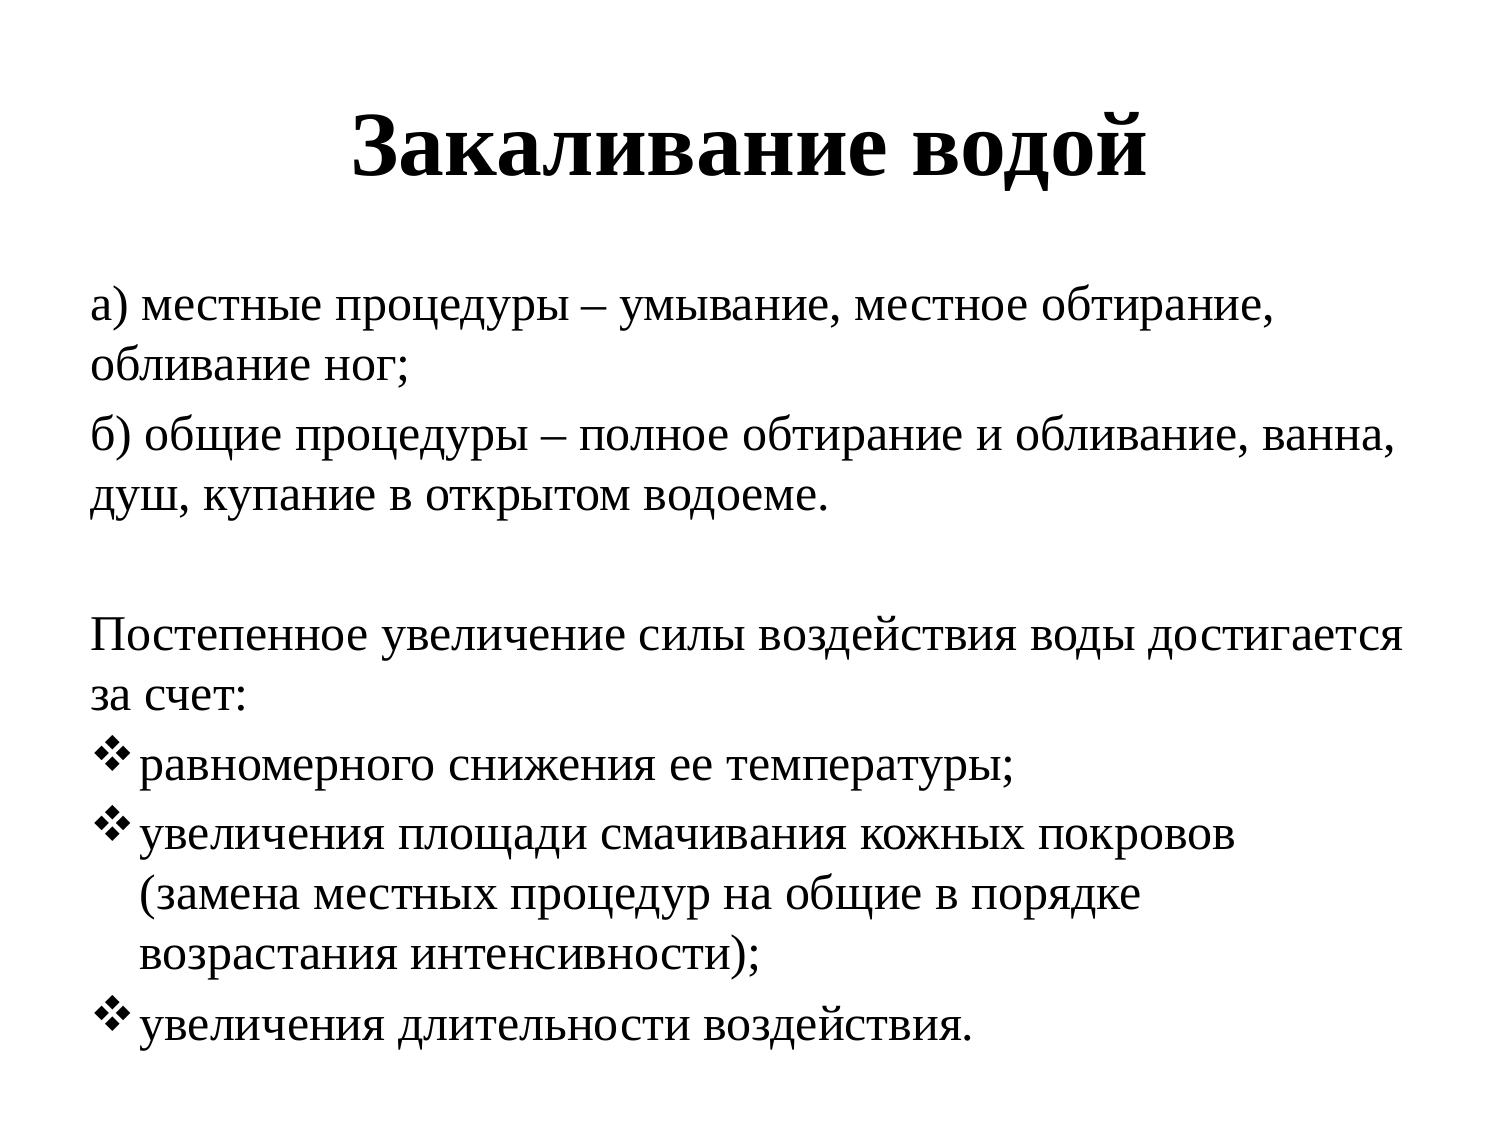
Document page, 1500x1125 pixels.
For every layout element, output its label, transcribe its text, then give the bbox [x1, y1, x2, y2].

list а) местные процедуры – умывание, местное обтирание, обливание ног; б) общие процедуры – полное обтирание и обливание, ванна, душ, купание в открытом водоеме. Постепенное увеличение силы воздействия воды достигается за счет: равномерного снижения ее температуры; увеличения площади смачивания кожных покровов (замена местных процедур на общие в порядке возрастания интенсивности); увеличения длительности воздействия. [75, 262, 1425, 1059]
title Закаливание водой [75, 45, 1425, 233]
